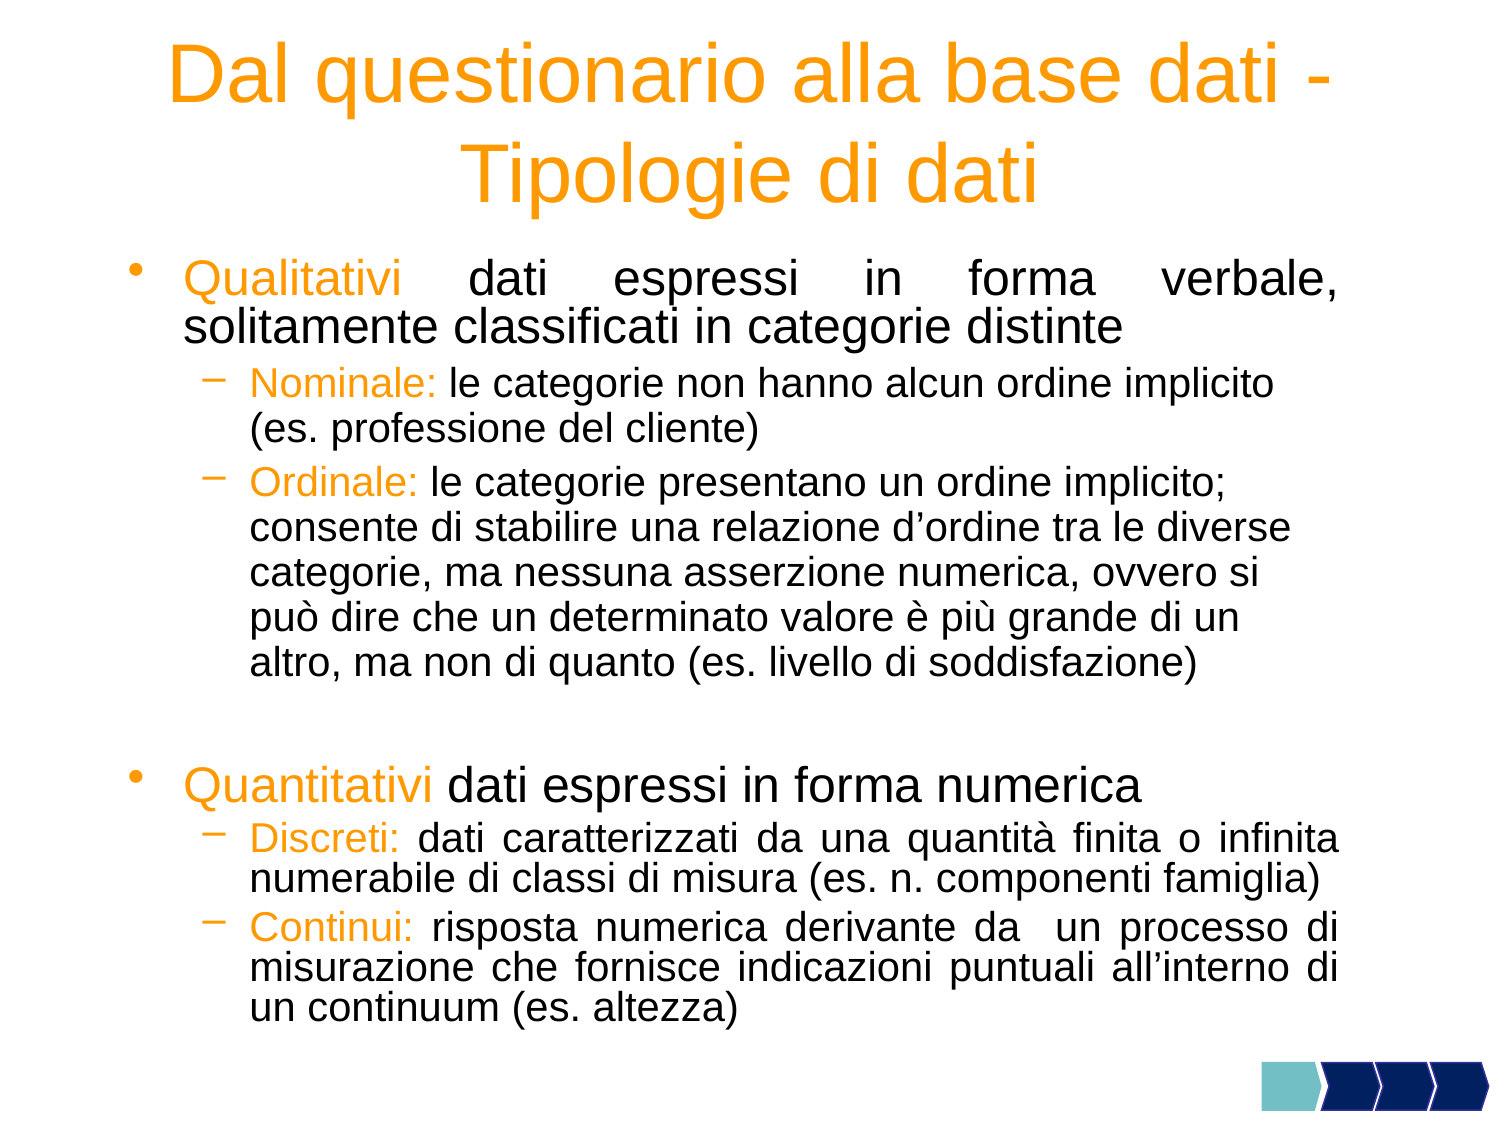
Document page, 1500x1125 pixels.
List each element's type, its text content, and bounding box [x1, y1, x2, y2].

list Qualitativi dati espressi in forma verbale, solitamente classificati in categorie distinte Nominale: le categorie non hanno alcun ordine implicito (es. professione del cliente) Ordinale: le categorie presentano un ordine implicito; consente di stabilire una relazione d’ordine tra le diverse categorie, ma nessuna asserzione numerica, ovvero si può dire che un determinato valore è più grande di un altro, ma non di quanto (es. livello di soddisfazione) Quantitativi dati espressi in forma numerica Discreti: dati caratterizzati da una quantità finita o infinita numerabile di classi di misura (es. n. componenti famiglia) Continui: risposta numerica derivante da un processo di misurazione che fornisce indicazioni puntuali all’interno di un continuum (es. altezza) [112, 249, 1355, 875]
text_box [1430, 1062, 1489, 1111]
title Dal questionario alla base dati -Tipologie di dati [0, 24, 1500, 213]
text_box [1375, 1062, 1434, 1111]
text_box [1262, 1062, 1321, 1111]
text_box [1321, 1062, 1380, 1111]
